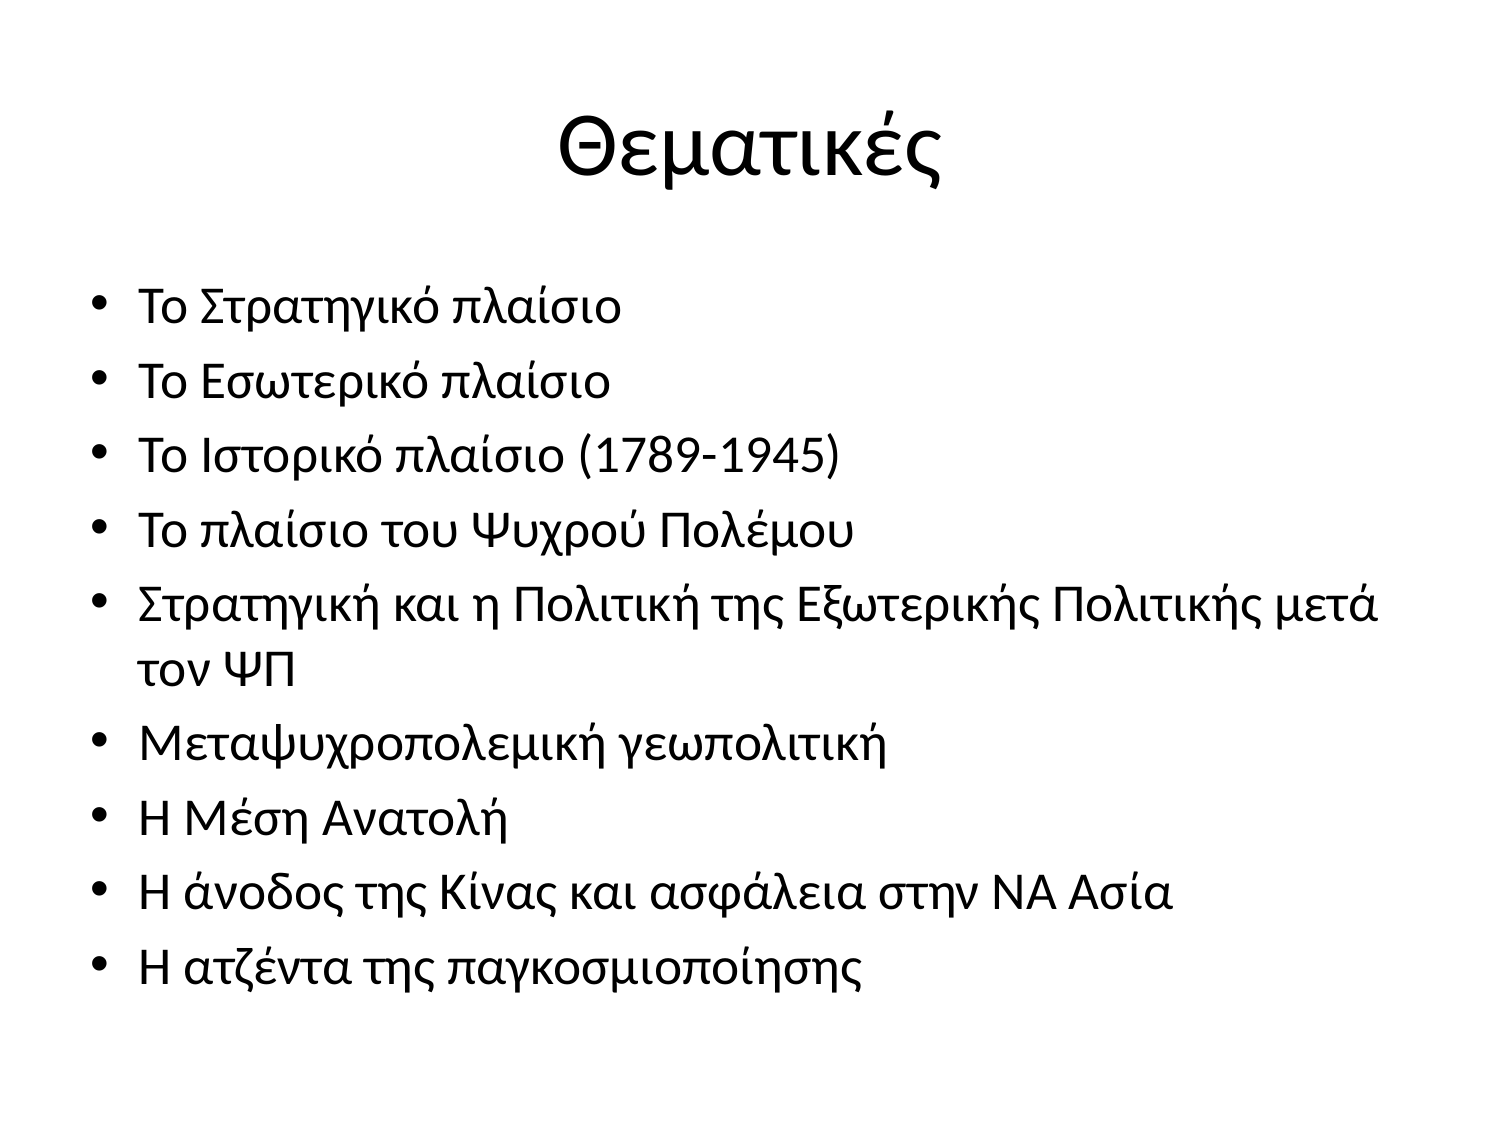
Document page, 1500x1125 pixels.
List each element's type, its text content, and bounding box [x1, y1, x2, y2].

list Το Στρατηγικό πλαίσιο Το Εσωτερικό πλαίσιο Το Ιστορικό πλαίσιο (1789-1945) Το πλαίσιο του Ψυχρού Πολέμου Στρατηγική και η Πολιτική της Εξωτερικής Πολιτικής μετά τον ΨΠ Μεταψυχροπολεμική γεωπολιτική Η Μέση Ανατολή Η άνοδος της Κίνας και ασφάλεια στην ΝΑ Ασία Η ατζέντα της παγκοσμιοποίησης [75, 262, 1425, 1005]
title Θεματικές [75, 45, 1425, 233]
